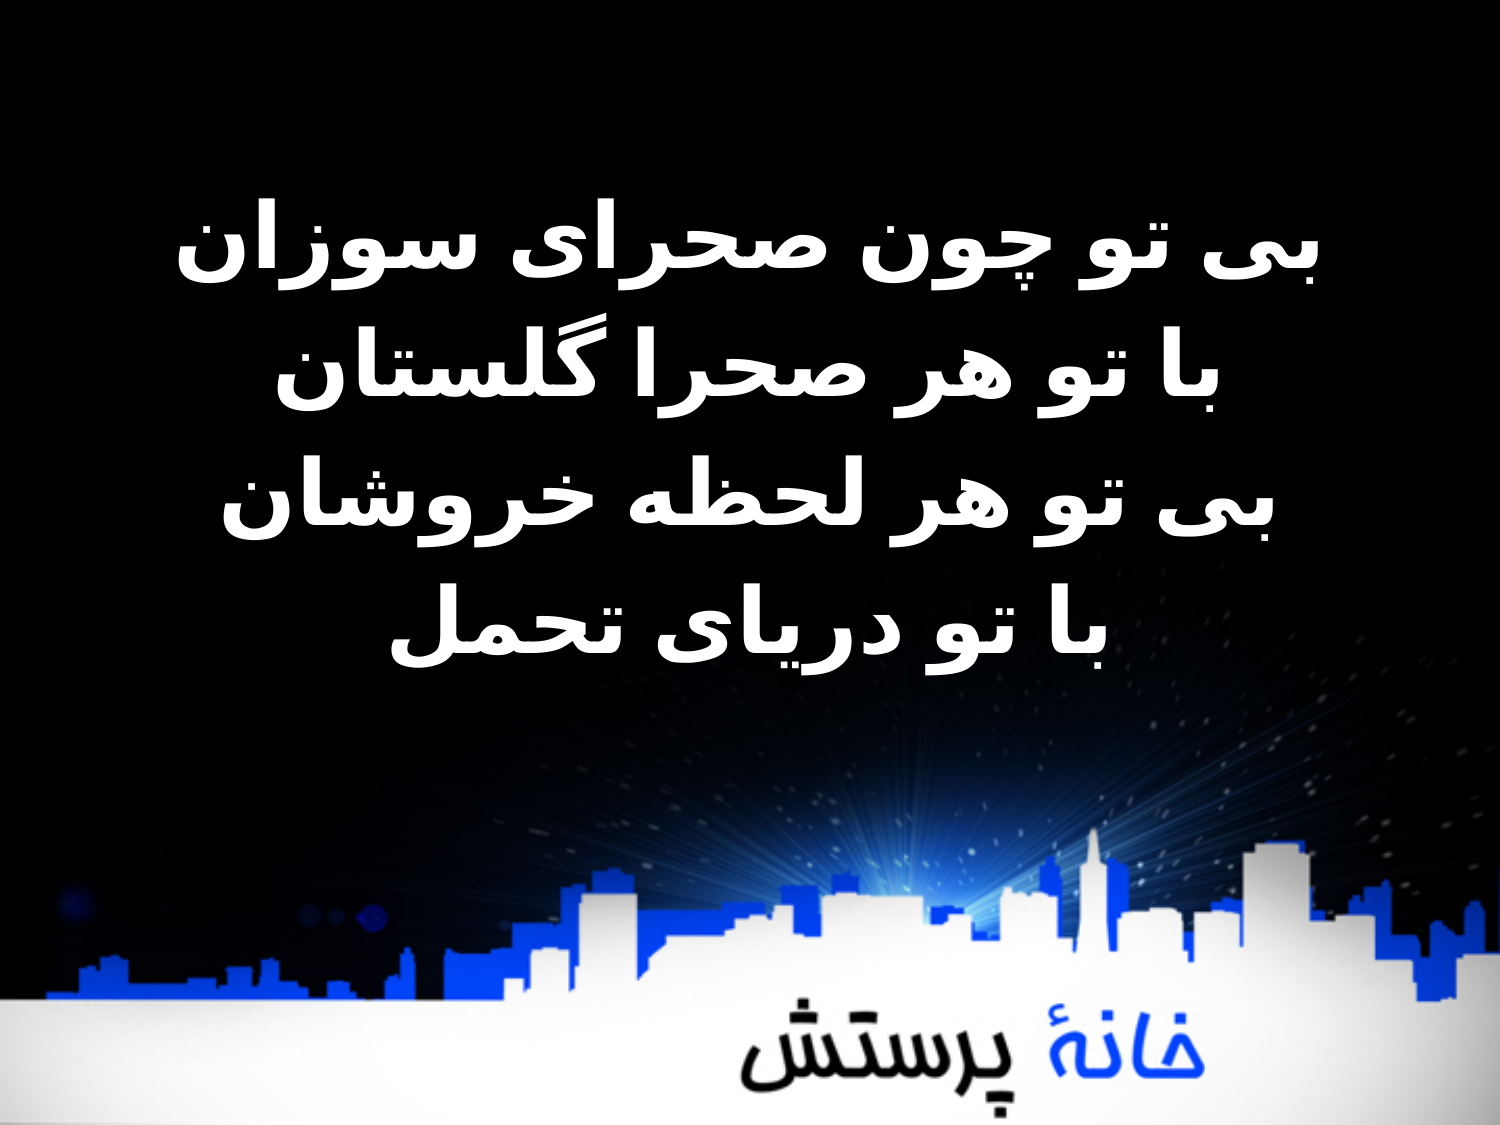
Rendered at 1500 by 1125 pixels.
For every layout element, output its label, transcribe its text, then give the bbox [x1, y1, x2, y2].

picture [0, 1038, 1500, 1125]
subtitle بی تو چون صحرای سوزان با تو هر صحرا گلستان بی تو هر لحظه خروشان با تو دریای تحمل [0, 0, 1500, 1038]
